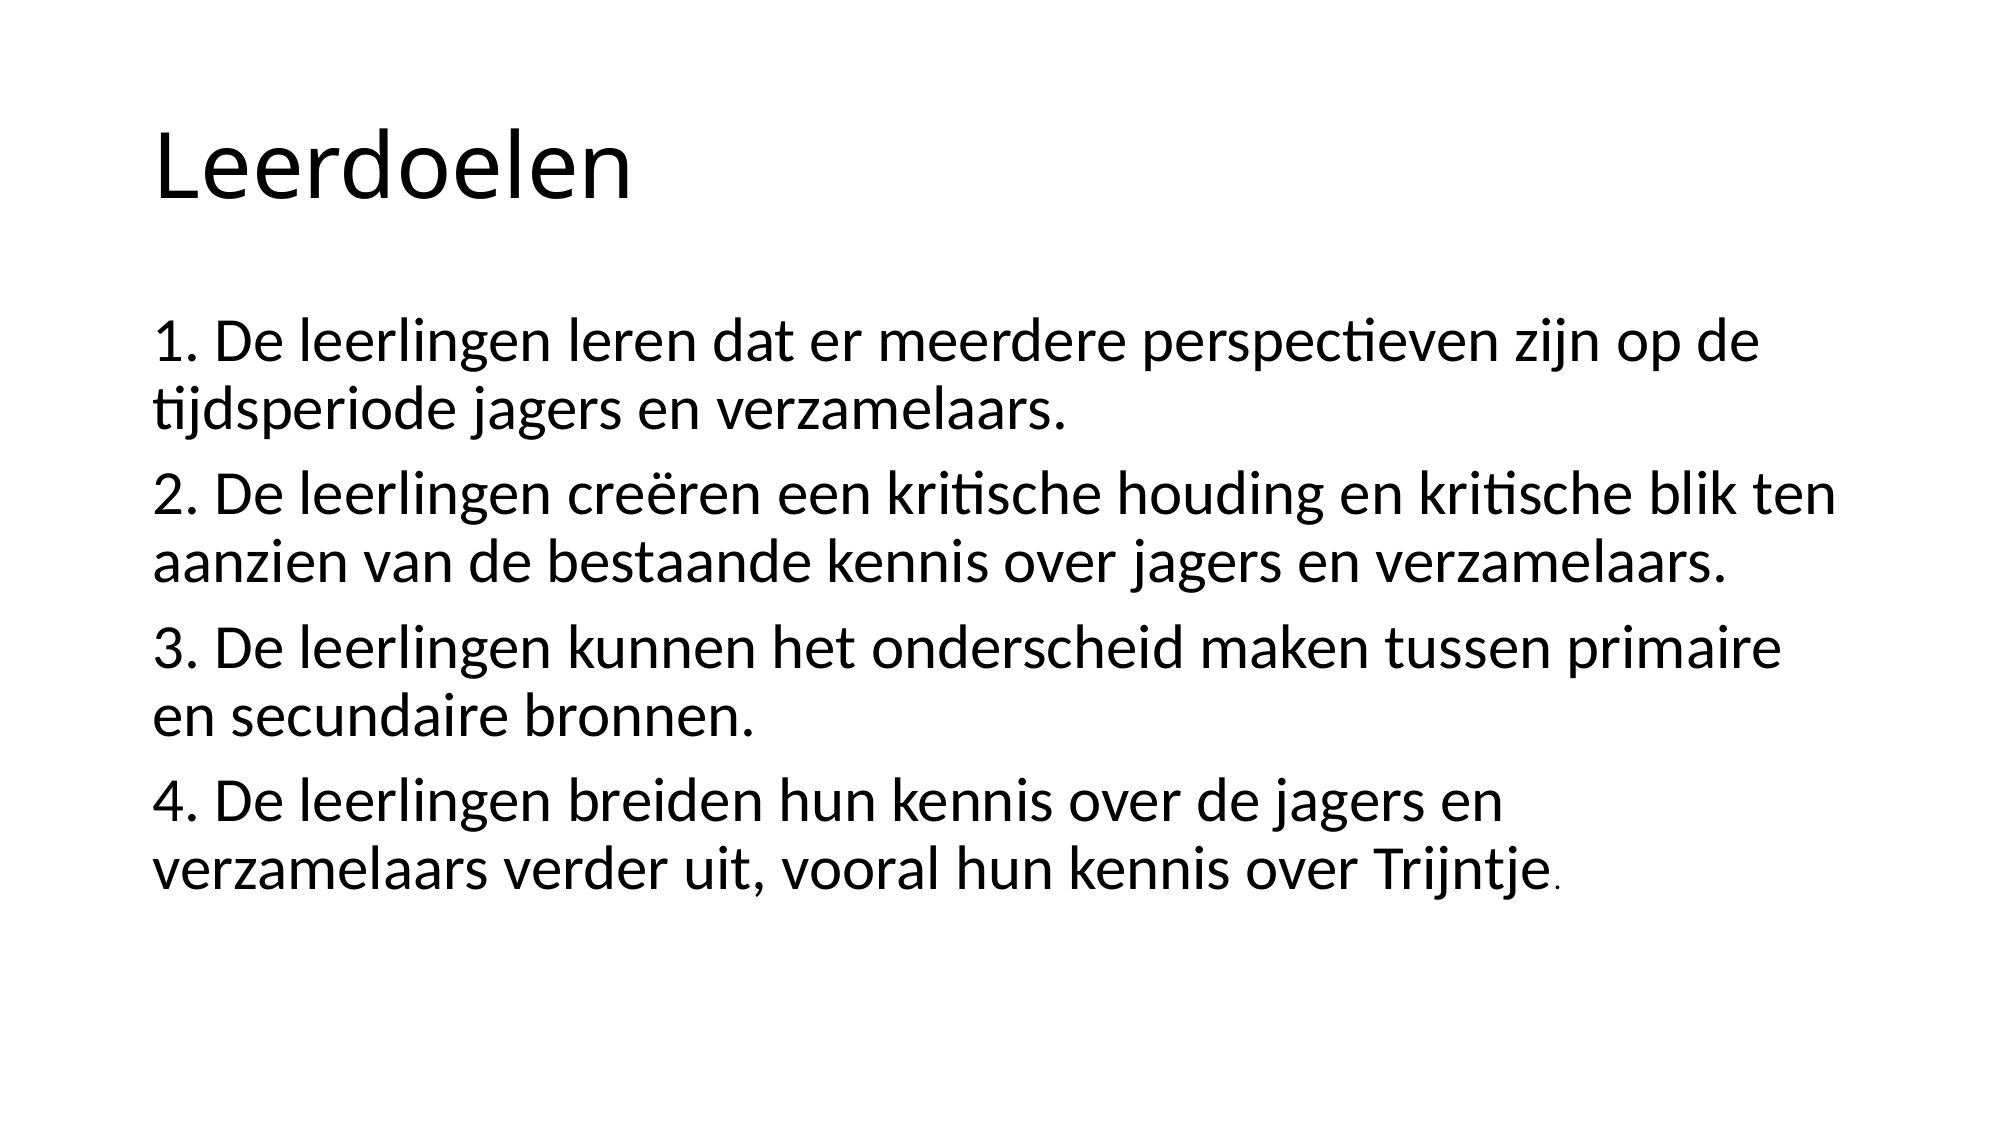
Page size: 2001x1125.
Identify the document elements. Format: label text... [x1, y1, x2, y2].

title Leerdoelen [137, 59, 1863, 278]
list 1. De leerlingen leren dat er meerdere perspectieven zijn op de tijdsperiode jagers en verzamelaars. 2. De leerlingen creëren een kritische houding en kritische blik ten aanzien van de bestaande kennis over jagers en verzamelaars. 3. De leerlingen kunnen het onderscheid maken tussen primaire en secundaire bronnen. 4. De leerlingen breiden hun kennis over de jagers en verzamelaars verder uit, vooral hun kennis over Trijntje. [137, 299, 1863, 1014]
